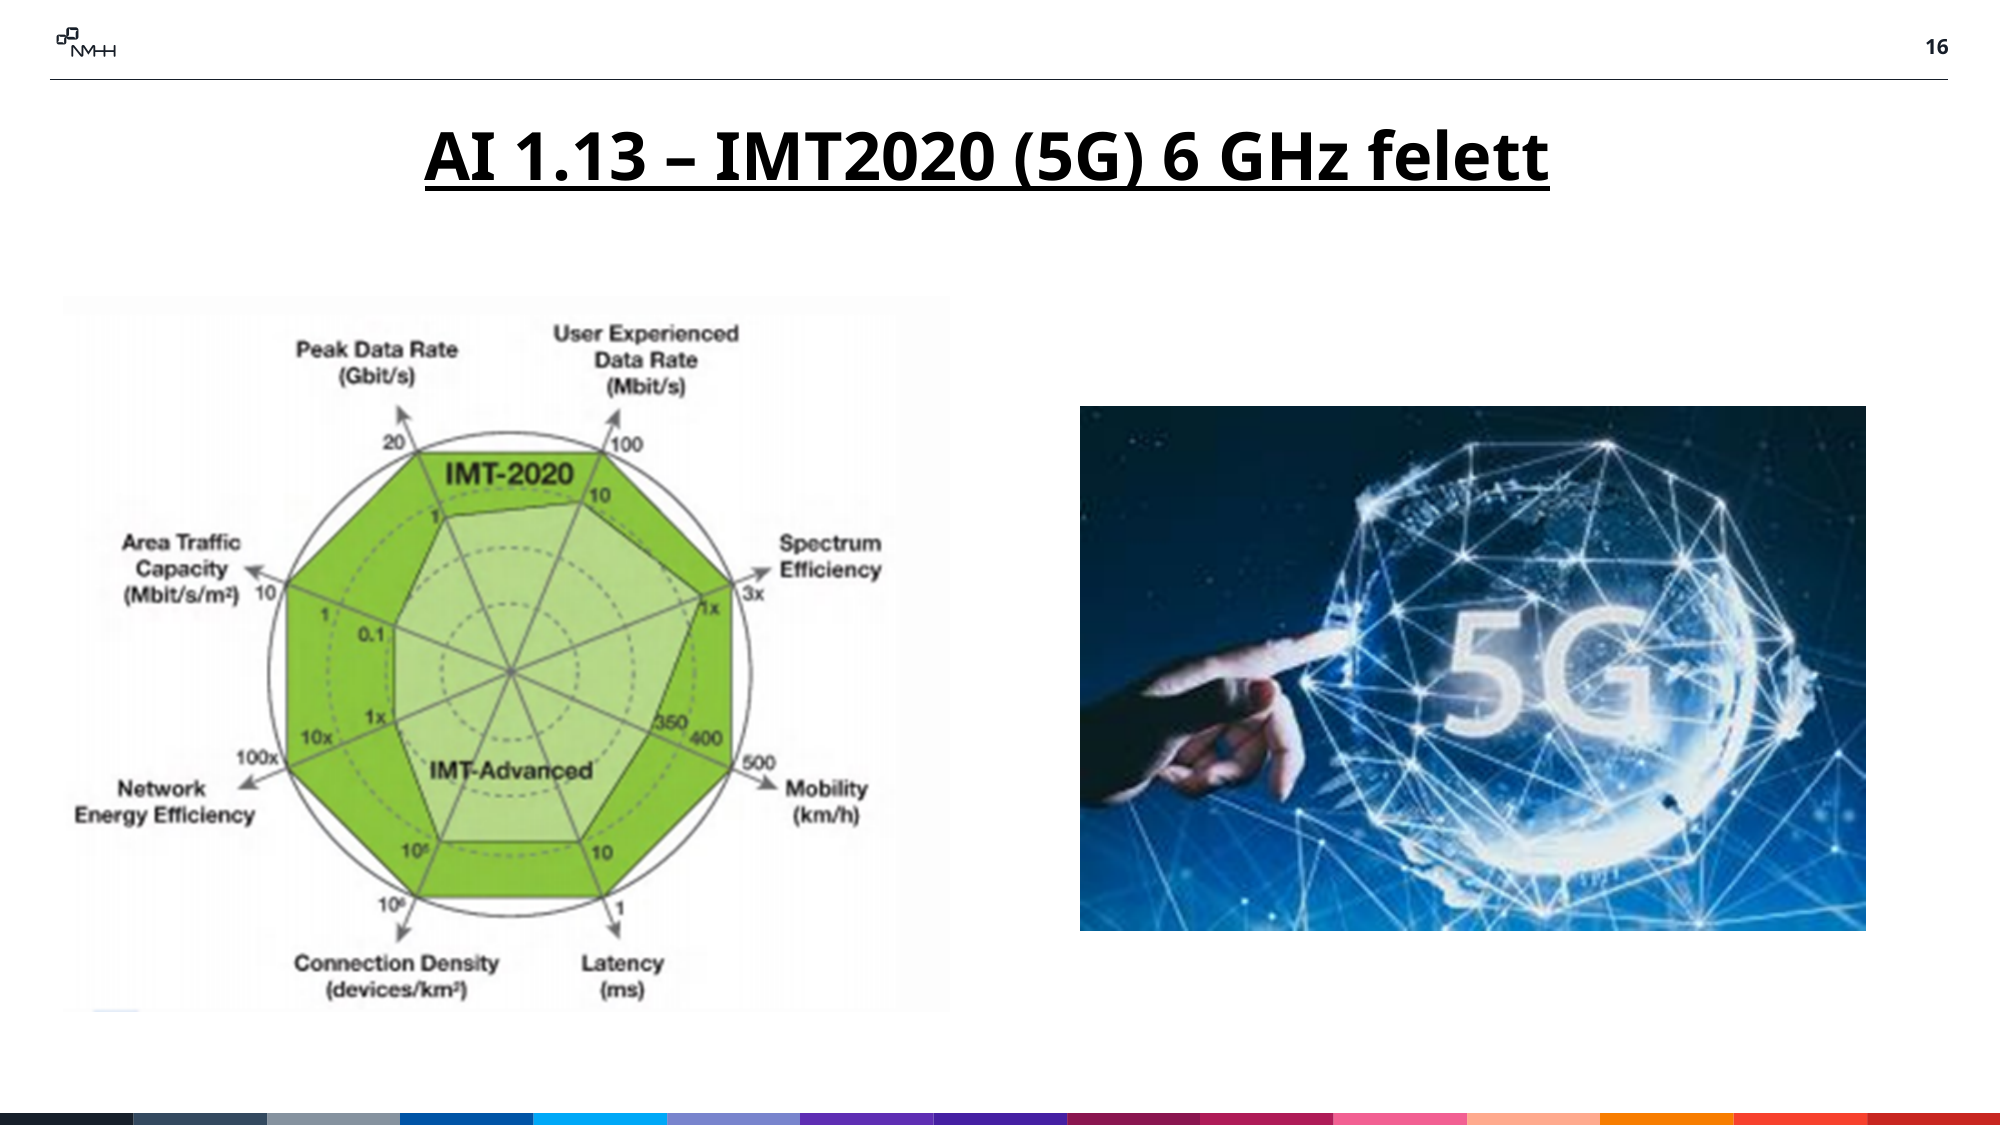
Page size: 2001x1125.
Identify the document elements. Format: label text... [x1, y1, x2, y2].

slide_number 16 [1498, 17, 1949, 78]
picture [668, 1113, 2000, 1125]
picture [51, 17, 121, 67]
picture [63, 296, 950, 1012]
picture [0, 1113, 533, 1125]
text_box AI 1.13 – IMT2020 (5G) 6 GHz felett [92, 106, 1883, 280]
picture [1080, 406, 1866, 931]
